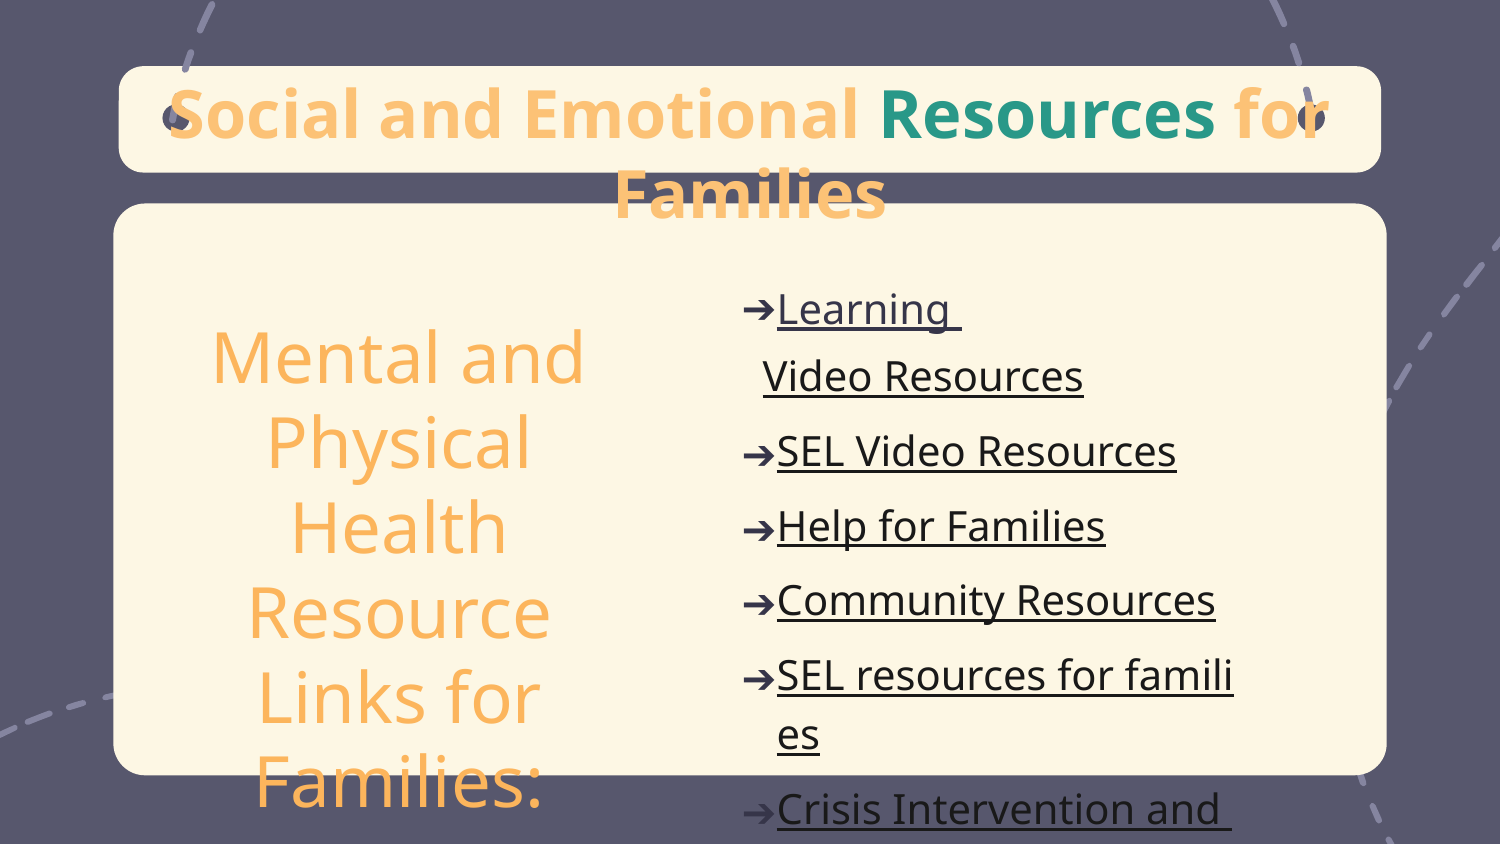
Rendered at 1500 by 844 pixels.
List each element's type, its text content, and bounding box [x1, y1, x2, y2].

title Social and Emotional Resources for Families [118, 57, 1382, 152]
title Mental and Physical Health Resource Links for Families: [174, 297, 625, 687]
subtitle Learning Video Resources SEL Video Resources Help for Families Community Resources SEL resources for families Crisis Intervention and Counseling Resources [717, 251, 1268, 796]
